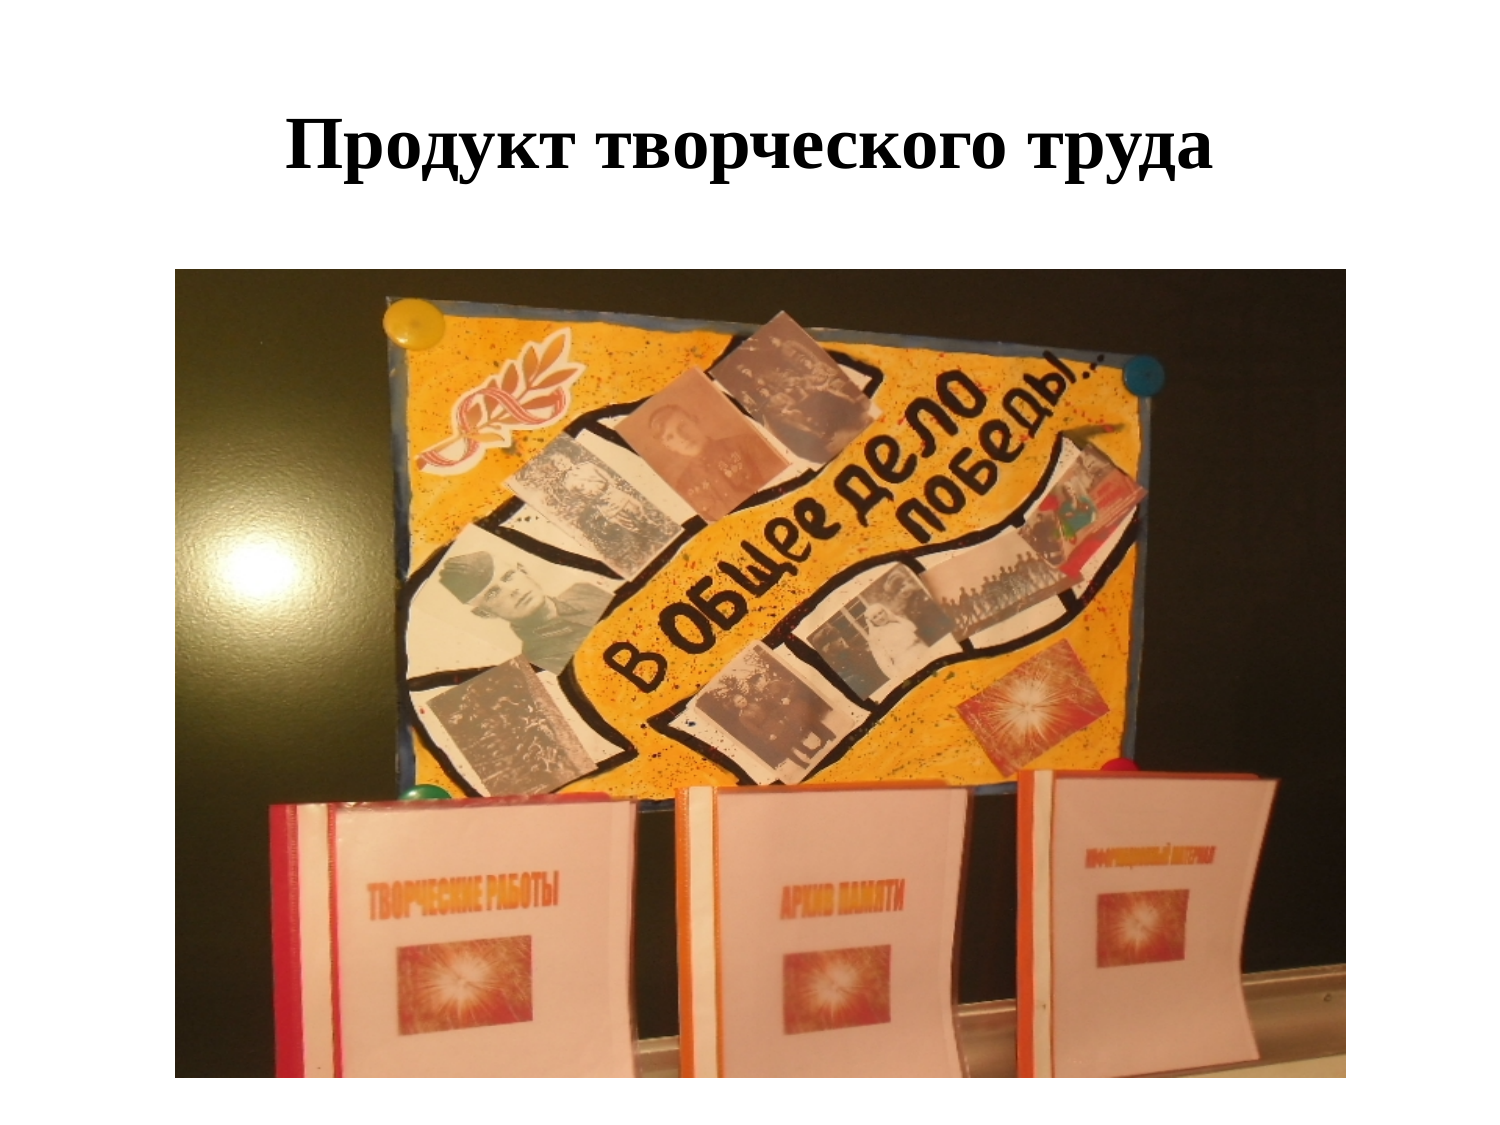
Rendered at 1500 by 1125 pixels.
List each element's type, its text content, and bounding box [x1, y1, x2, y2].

title Продукт творческого труда [75, 45, 1425, 233]
picture [175, 269, 1347, 1079]
